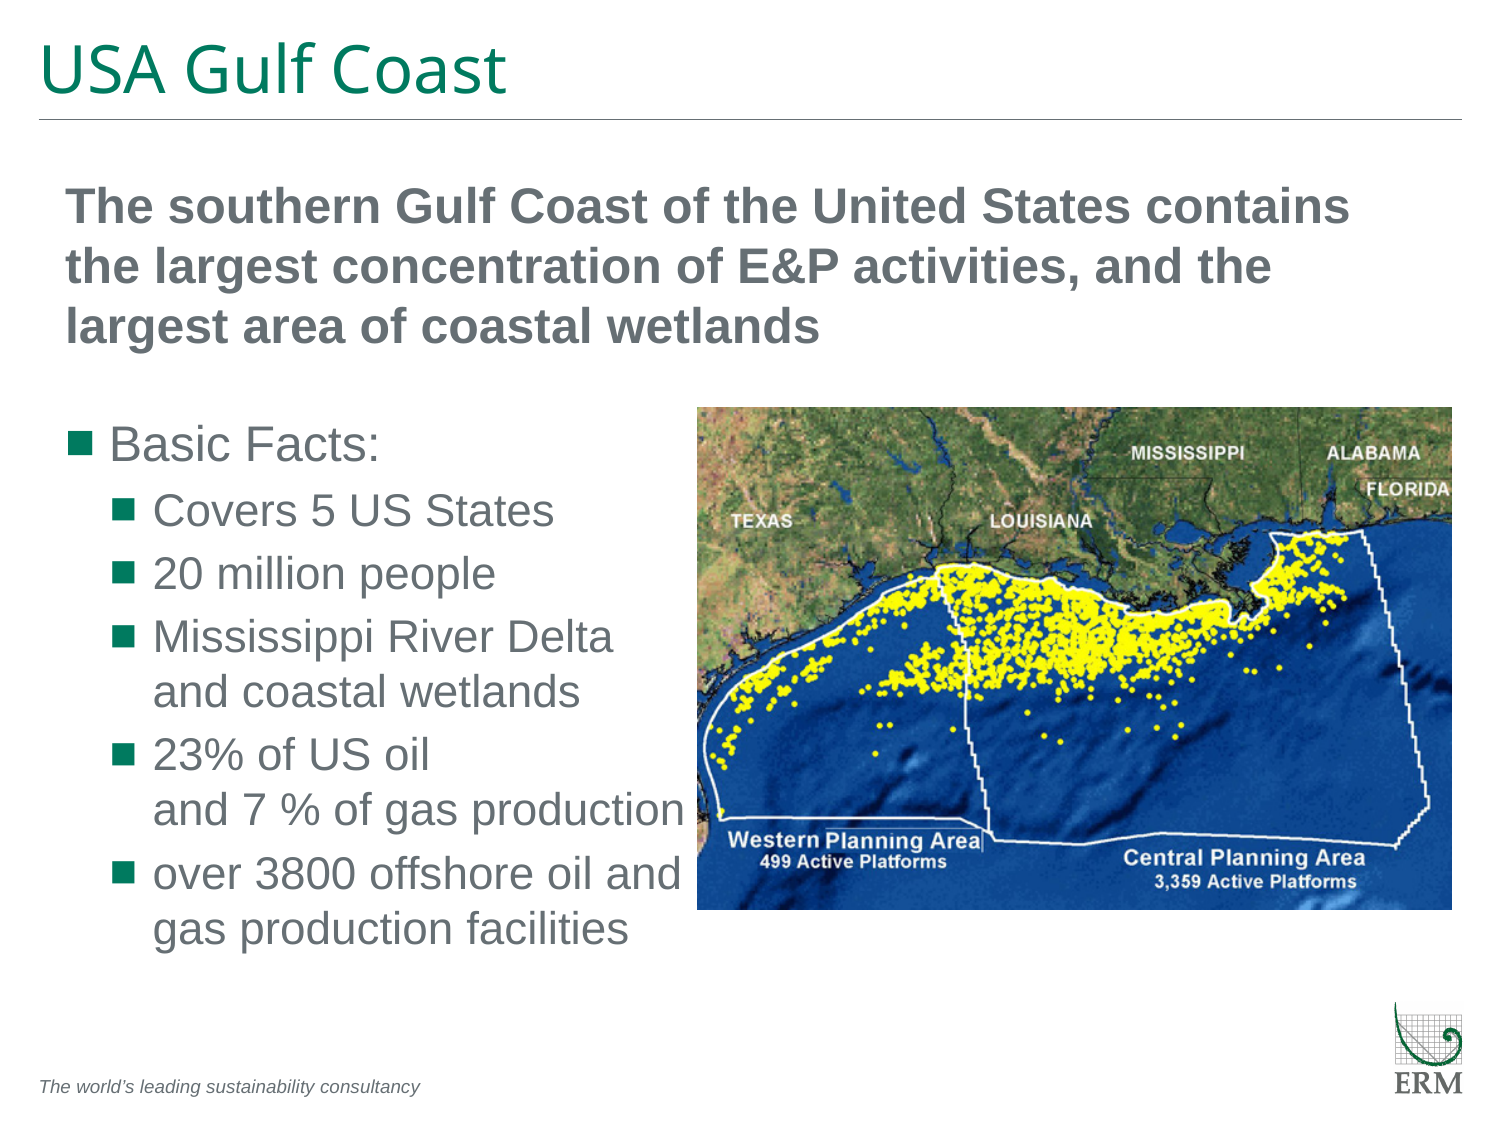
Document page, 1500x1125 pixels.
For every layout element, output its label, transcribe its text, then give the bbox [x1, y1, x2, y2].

title USA Gulf Coast [38, 26, 1463, 174]
picture [697, 407, 1452, 910]
list The southern Gulf Coast of the United States contains the largest concentration of E&P activities, and the largest area of coastal wetlands Basic Facts: Covers 5 US States 20 million people Mississippi River Delta and coastal wetlands 23% of US oil and 7 % of gas production over 3800 offshore oil and gas production facilities [64, 173, 1427, 959]
picture [1393, 1001, 1464, 1095]
